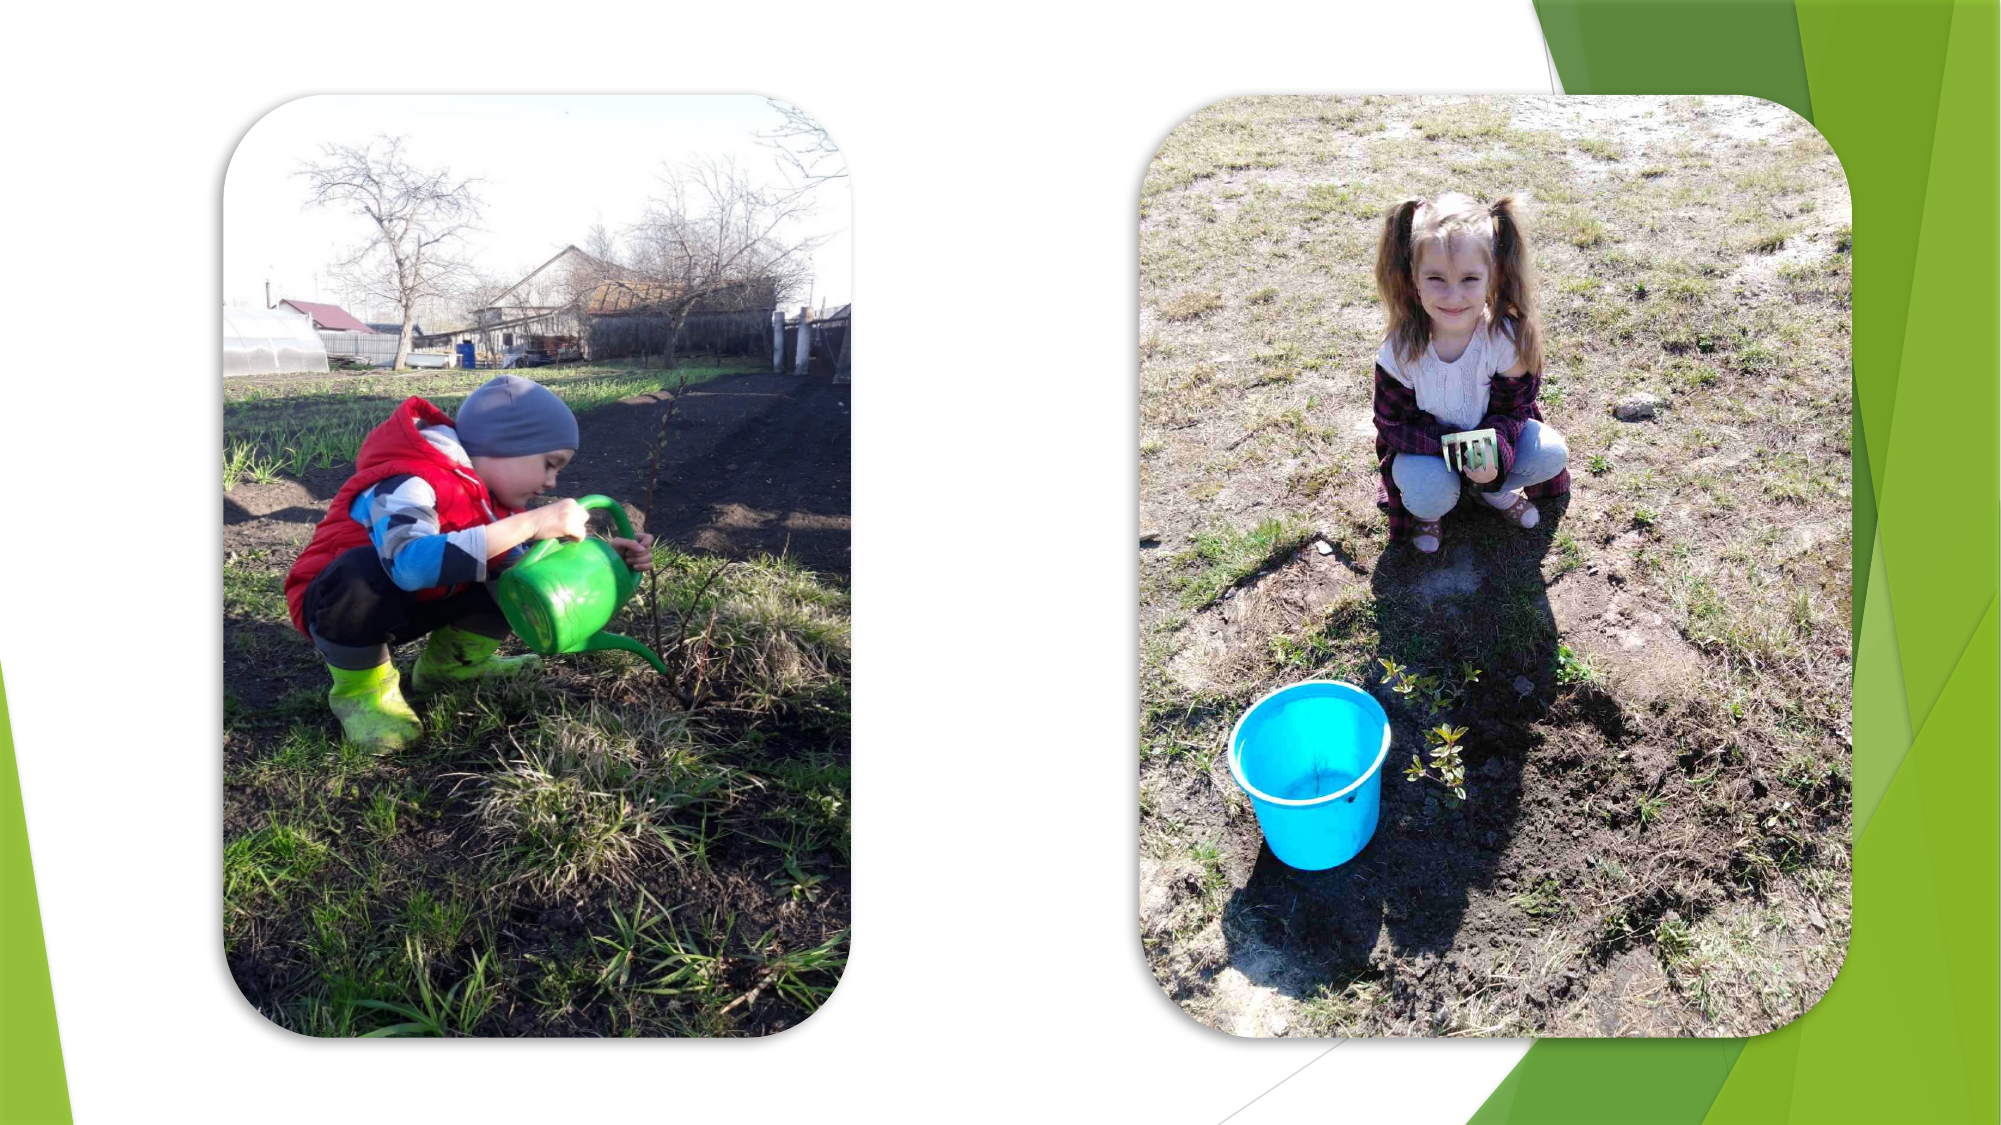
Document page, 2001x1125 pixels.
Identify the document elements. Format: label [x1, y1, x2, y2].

list [1139, 94, 1853, 1039]
list [222, 94, 852, 1039]
